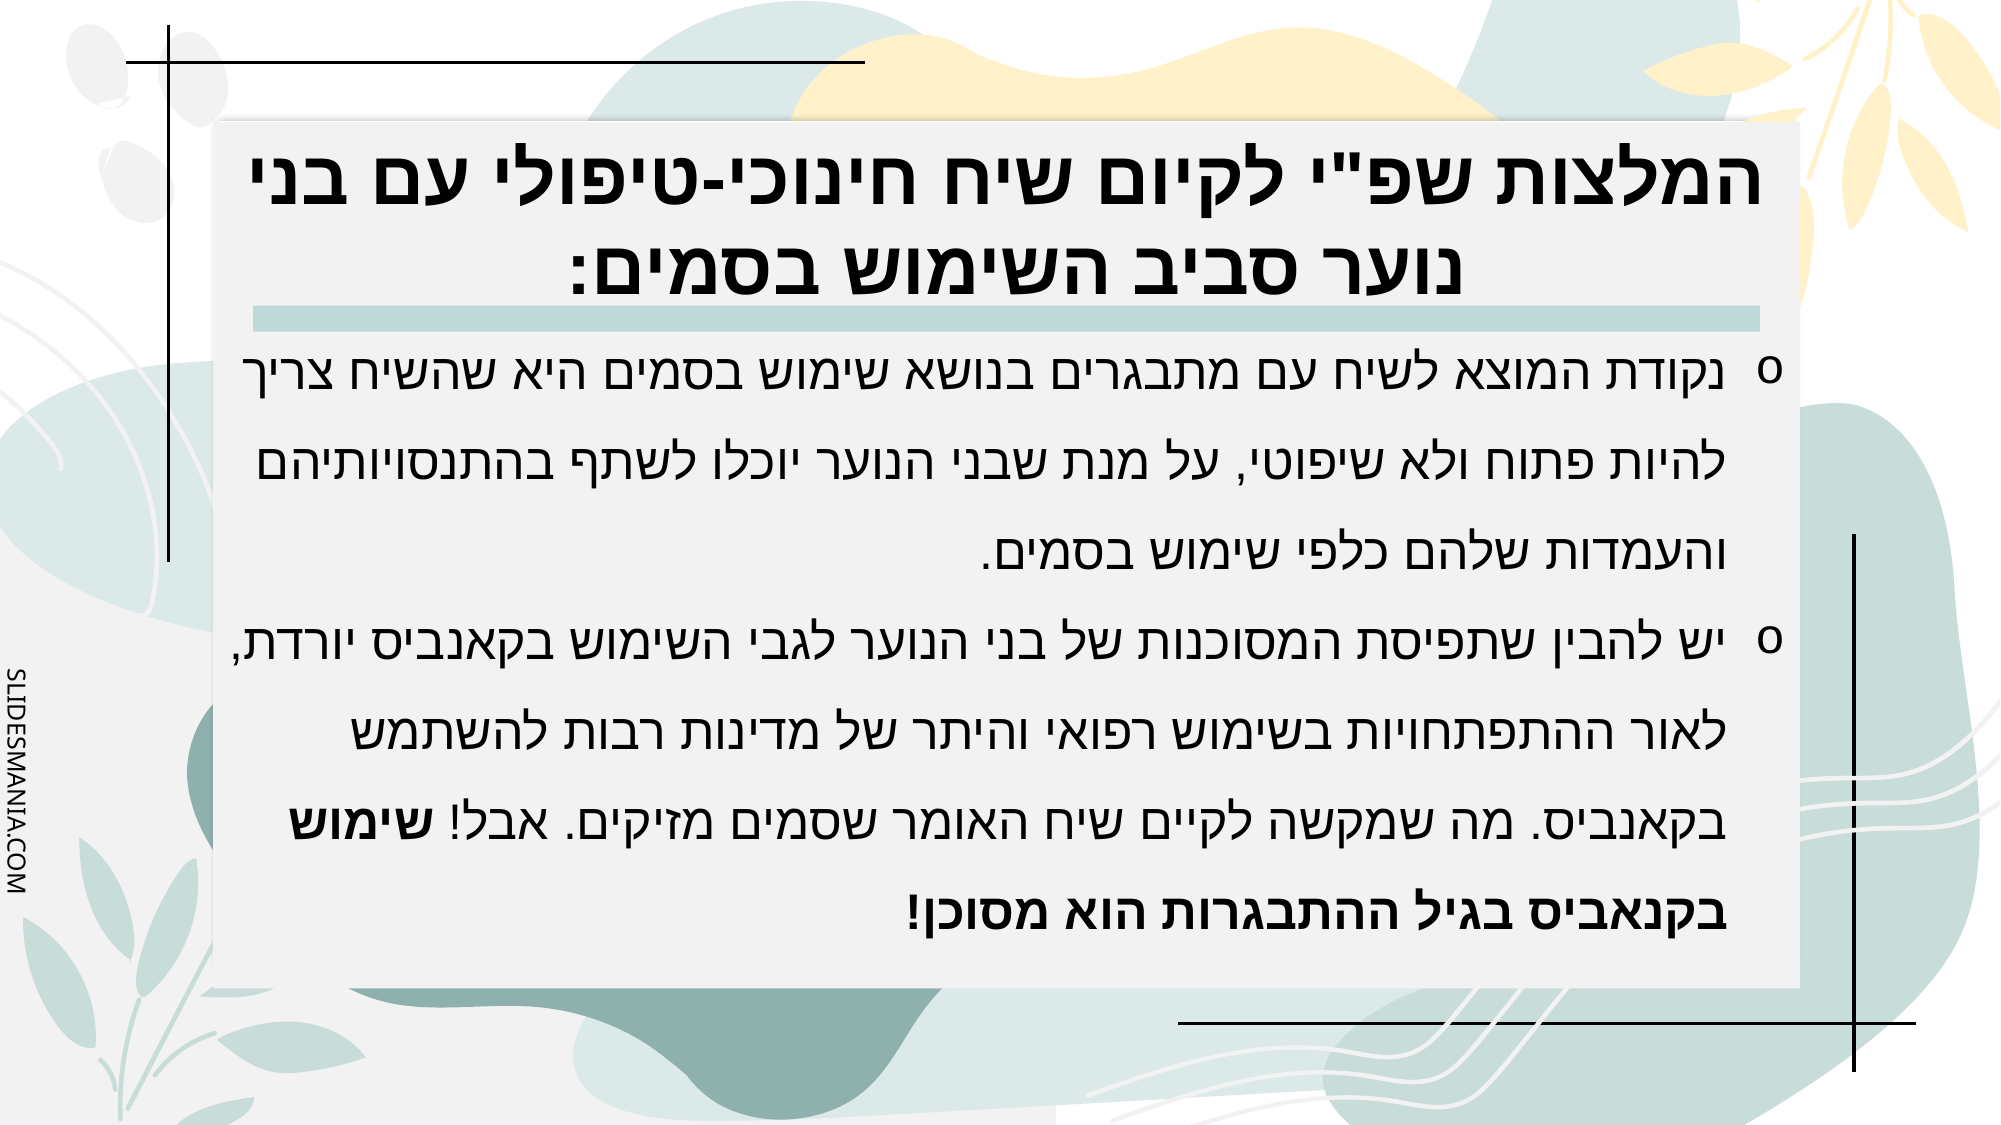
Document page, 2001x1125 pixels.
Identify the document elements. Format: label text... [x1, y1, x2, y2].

text_box המלצות שפ"י לקיום שיח חינוכי-טיפולי עם בני נוער סביב השימוש בסמים: נקודת המוצא לשיח עם מתבגרים בנושא שימוש בסמים היא שהשיח צריך להיות פתוח ולא שיפוטי, על מנת שבני הנוער יוכלו לשתף בהתנסויותיהם והעמדות שלהם כלפי שימוש בסמים. יש להבין שתפיסת המסוכנות של בני הנוער לגבי השימוש בקאנביס יורדת, לאור ההתפתחויות בשימוש רפואי והיתר של מדינות רבות להשתמש בקאנביס. מה שמקשה לקיים שיח האומר שסמים מזיקים. אבל! שימוש בקנאביס בגיל ההתבגרות הוא מסוכן! [213, 122, 1800, 989]
text_box [253, 305, 1760, 332]
